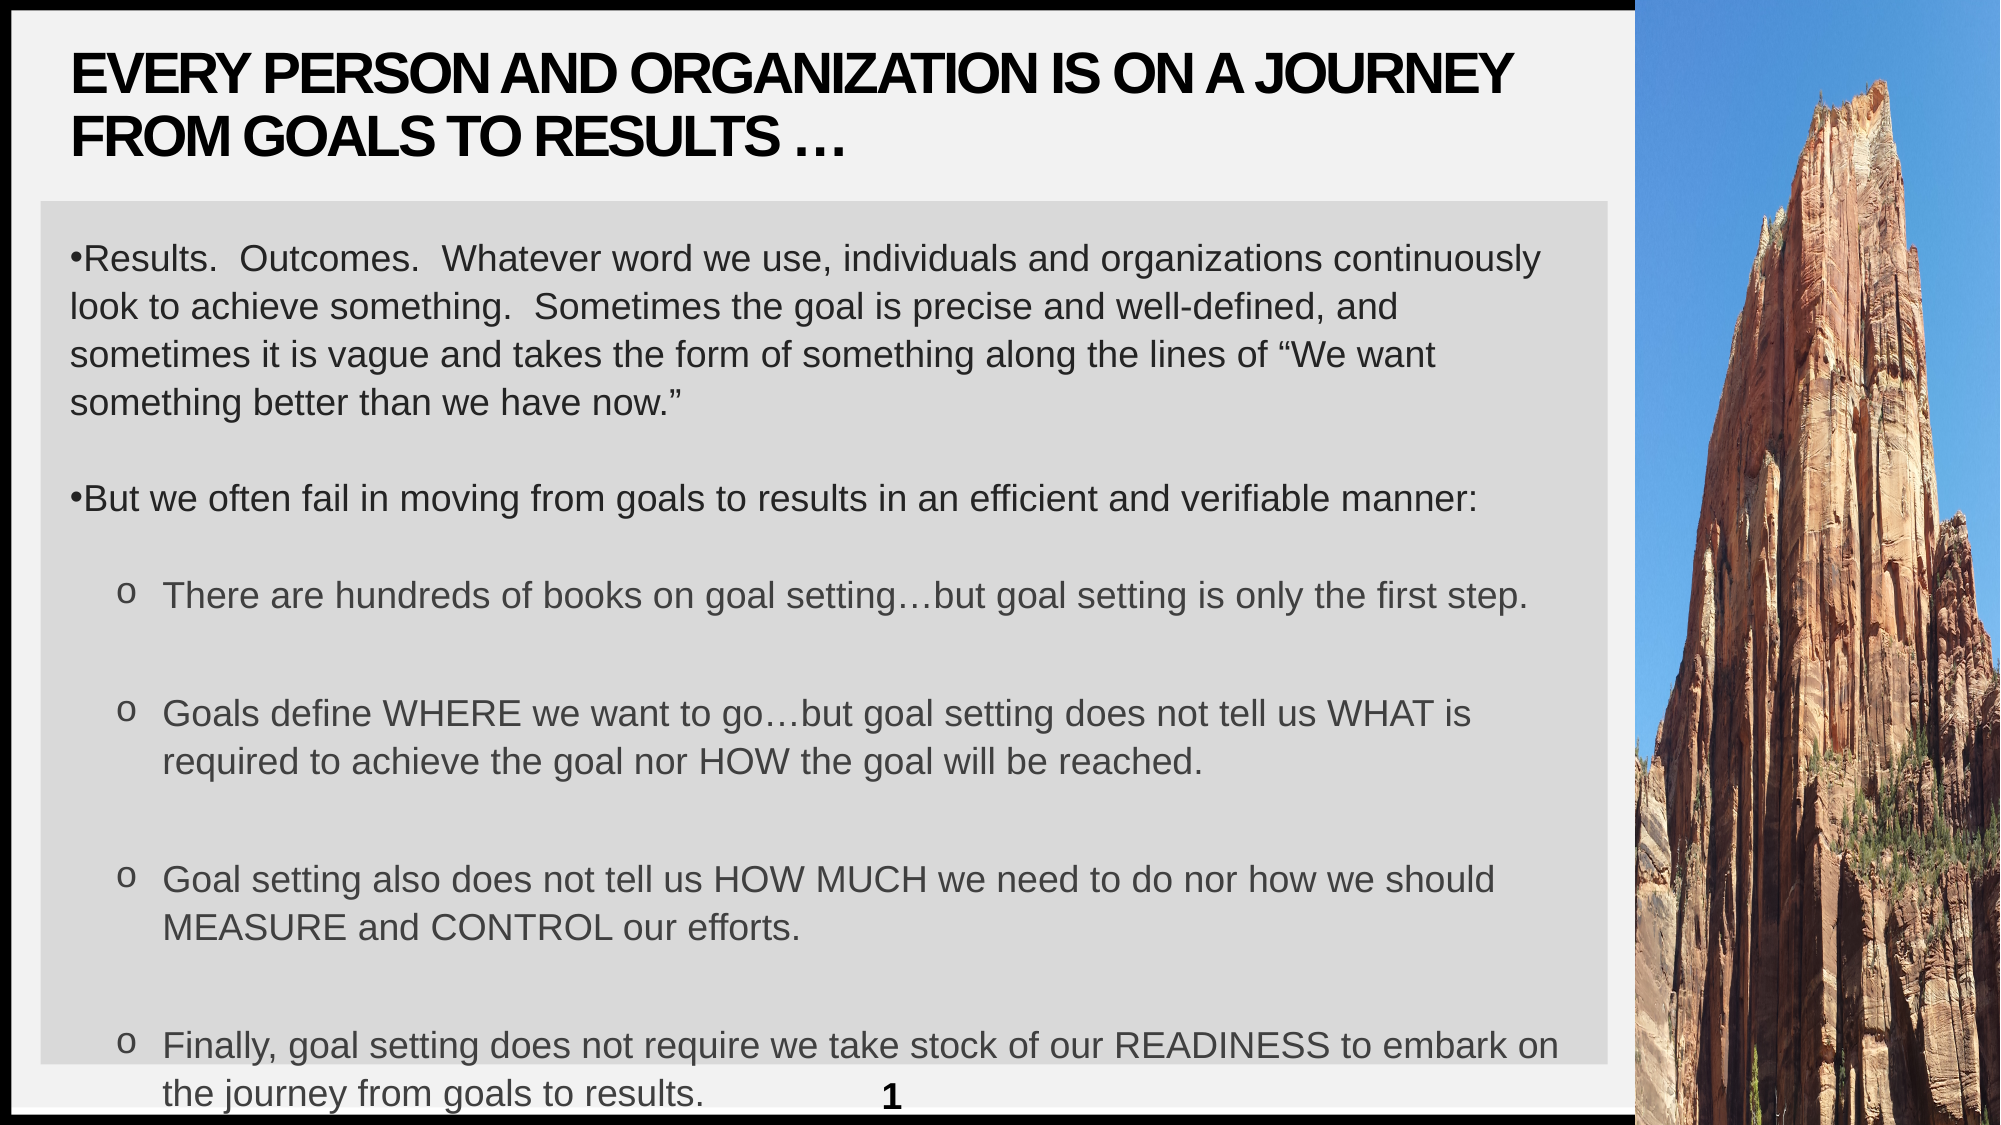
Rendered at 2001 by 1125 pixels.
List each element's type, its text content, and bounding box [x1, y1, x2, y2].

list Results. Outcomes. Whatever word we use, individuals and organizations continuously look to achieve something. Sometimes the goal is precise and well-defined, and sometimes it is vague and takes the form of something along the lines of “We want something better than we have now.” But we often fail in moving from goals to results in an efficient and verifiable manner: There are hundreds of books on goal setting…but goal setting is only the first step. Goals define WHERE we want to go…but goal setting does not tell us WHAT is required to achieve the goal nor HOW the goal will be reached. Goal setting also does not tell us HOW MUCH we need to do nor how we should MEASURE and CONTROL our efforts. Finally, goal setting does not require we take stock of our READINESS to embark on the journey from goals to results. [40, 201, 1608, 1065]
title Every person and organization is on a journey from goals to results … [70, 70, 1580, 142]
picture [1635, 0, 2000, 1125]
text_box 1 [866, 1064, 918, 1125]
